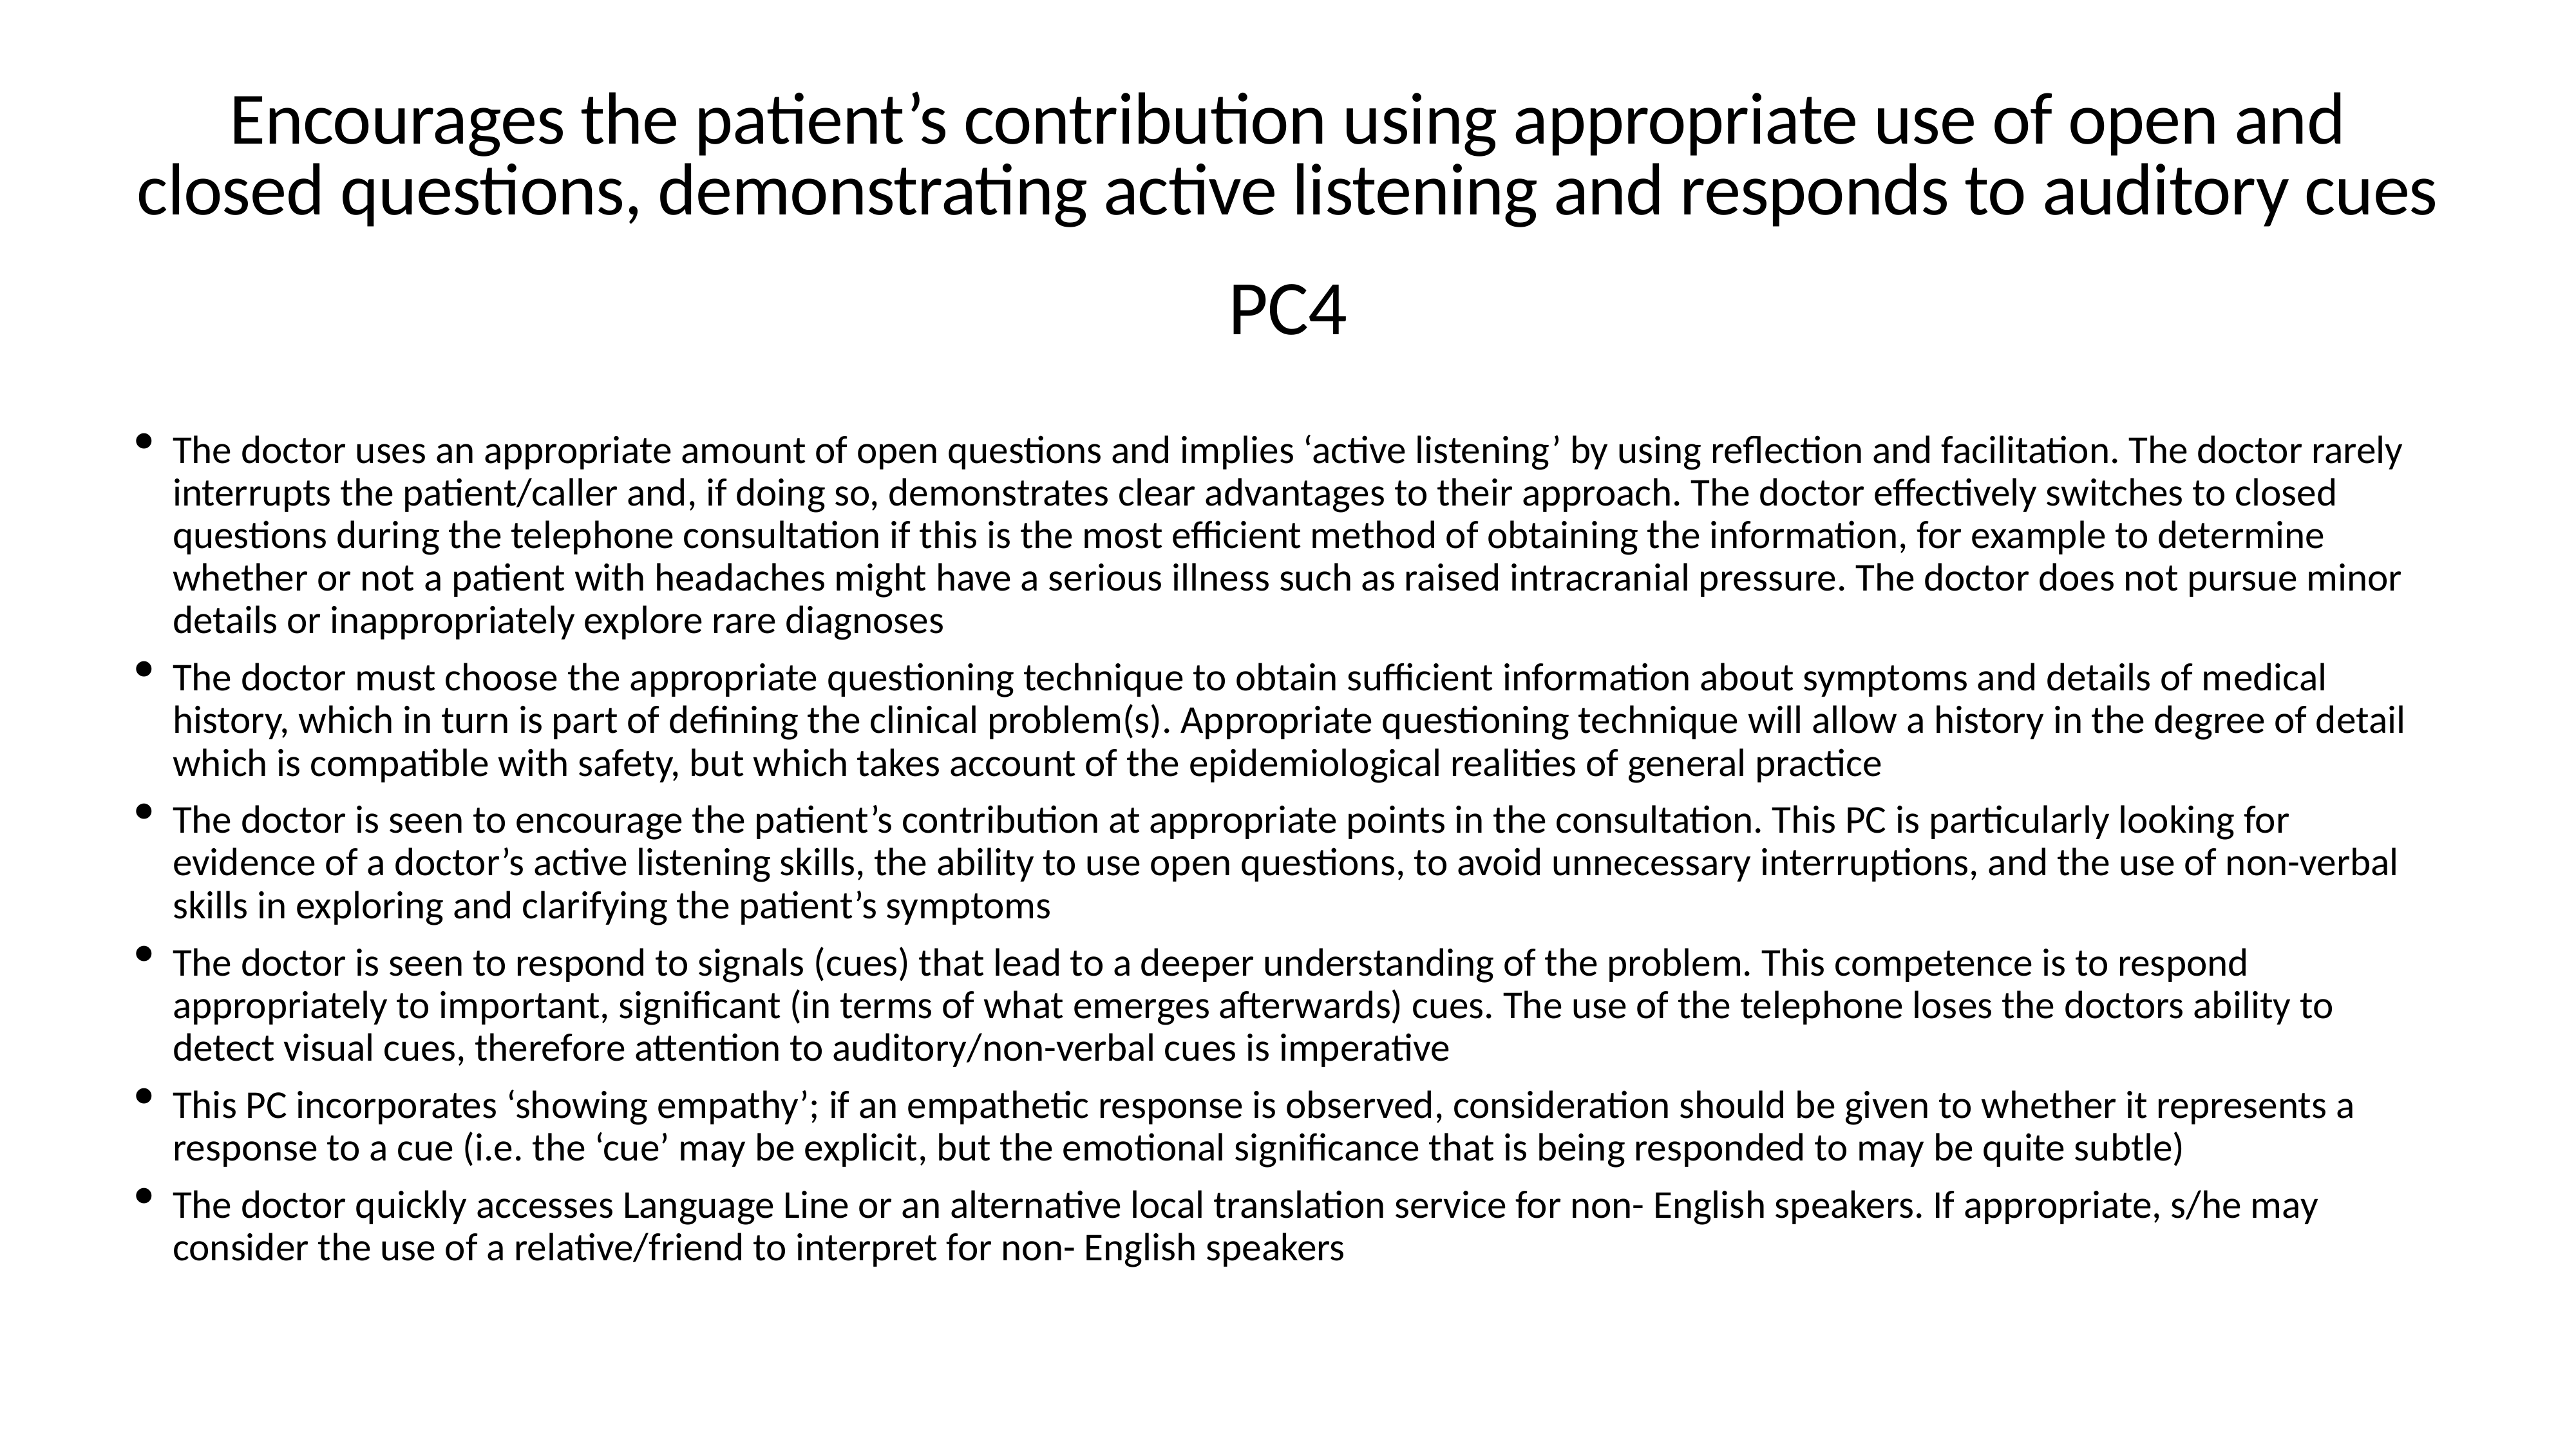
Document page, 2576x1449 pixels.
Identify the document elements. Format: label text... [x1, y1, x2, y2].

list The doctor uses an appropriate amount of open questions and implies ‘active listening’ by using reflection and facilitation. The doctor rarely interrupts the patient/caller and, if doing so, demonstrates clear advantages to their approach. The doctor effectively switches to closed questions during the telephone consultation if this is the most efficient method of obtaining the information, for example to determine whether or not a patient with headaches might have a serious illness such as raised intracranial pressure. The doctor does not pursue minor details or inappropriately explore rare diagnoses The doctor must choose the appropriate questioning technique to obtain sufficient information about symptoms and details of medical history, which in turn is part of defining the clinical problem(s). Appropriate questioning technique will allow a history in the degree of detail which is compatible with safety, but which takes account of the epidemiological realities of general practice The doctor is seen to encourage the patient’s contribution at appropriate points in the consultation. This PC is particularly looking for evidence of a doctor’s active listening skills, the ability to use open questions, to avoid unnecessary interruptions, and the use of non-verbal skills in exploring and clarifying the patient’s symptoms The doctor is seen to respond to signals (cues) that lead to a deeper understanding of the problem. This competence is to respond appropriately to important, significant (in terms of what emerges afterwards) cues. The use of the telephone loses the doctors ability to detect visual cues, therefore attention to auditory/non-verbal cues is imperative This PC incorporates ‘showing empathy’; if an empathetic response is observed, consideration should be given to whether it represents a response to a cue (i.e. the ‘cue’ may be explicit, but the emotional significance that is being responded to may be quite subtle) The doctor quickly accesses Language Line or an alternative local translation service for non- English speakers. If appropriate, s/he may consider the use of a relative/friend to interpret for non- English speakers [128, 423, 2448, 1321]
title Encourages the patient’s contribution using appropriate use of open and closed questions, demonstrating active listening and responds to auditory cues [128, 81, 2448, 251]
list PC4 [128, 251, 2448, 341]
